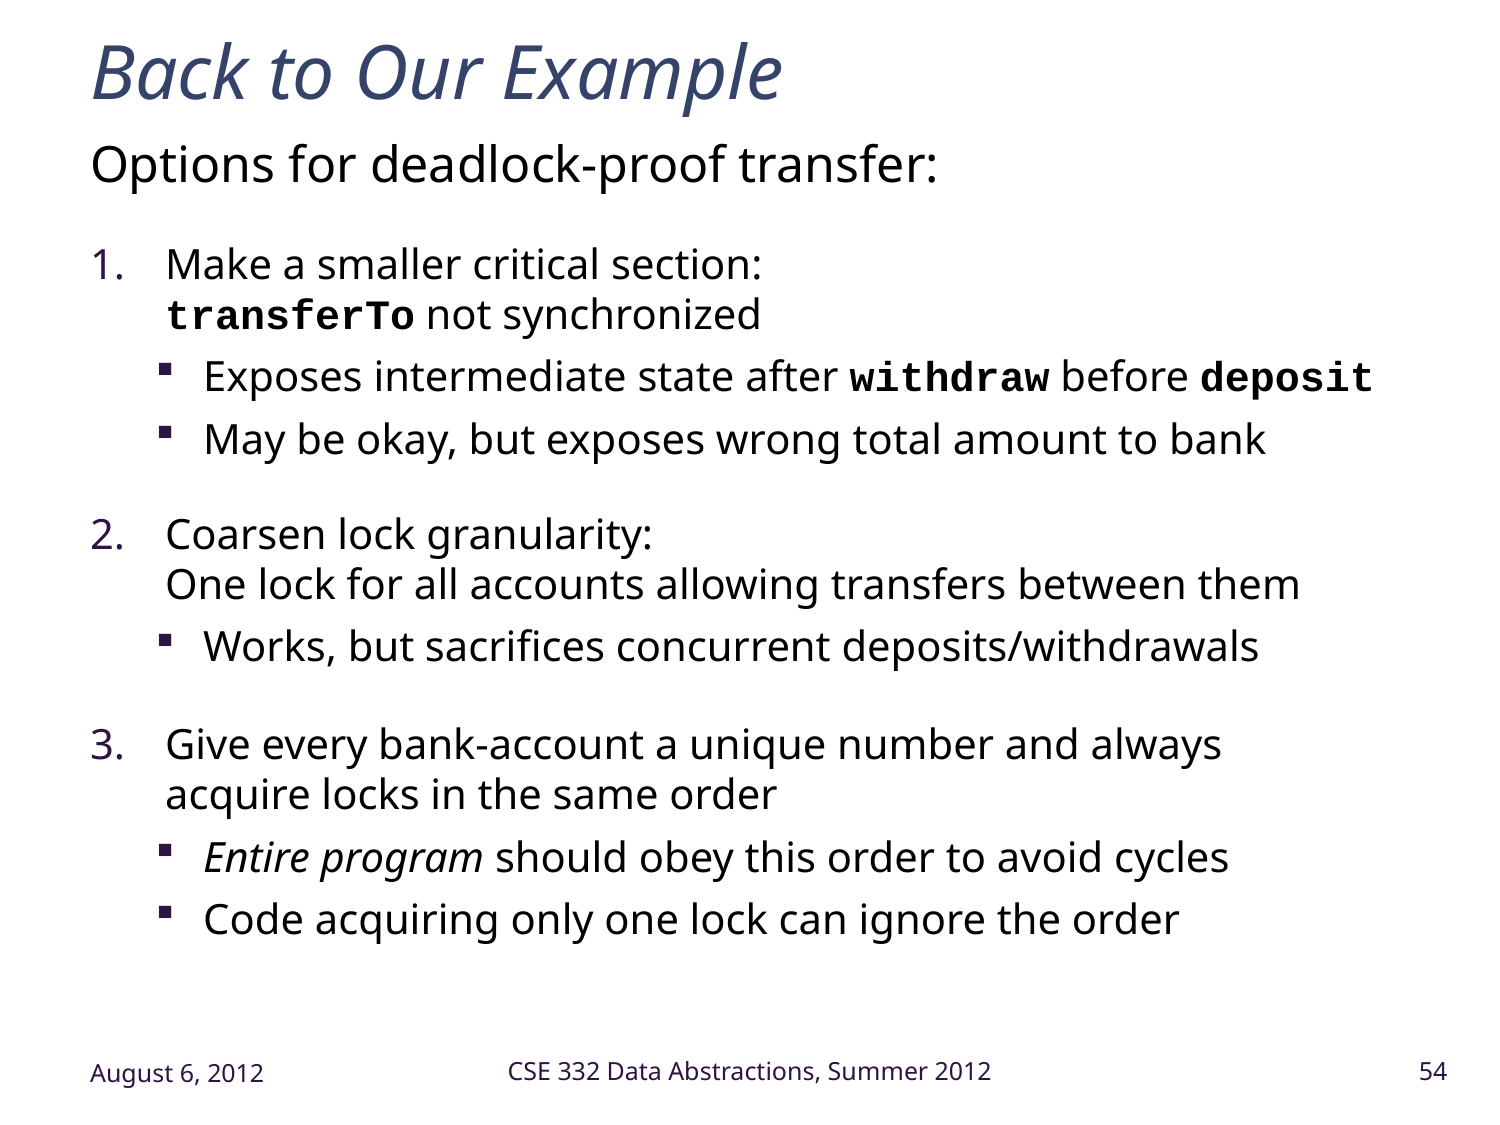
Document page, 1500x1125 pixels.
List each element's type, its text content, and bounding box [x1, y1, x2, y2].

list Options for deadlock-proof transfer: Make a smaller critical section: transferTo not synchronized Exposes intermediate state after withdraw before deposit May be okay, but exposes wrong total amount to bank Coarsen lock granularity: One lock for all accounts allowing transfers between them Works, but sacrifices concurrent deposits/withdrawals Give every bank-account a unique number and always acquire locks in the same order Entire program should obey this order to avoid cycles Code acquiring only one lock can ignore the order [75, 125, 1500, 1025]
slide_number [75, 1042, 338, 1103]
title Back to Our Example [75, 24, 1463, 105]
footer CSE 332 Data Abstractions, Summer 2012 [348, 1042, 1152, 1103]
slide_number 54 [1333, 1042, 1463, 1103]
